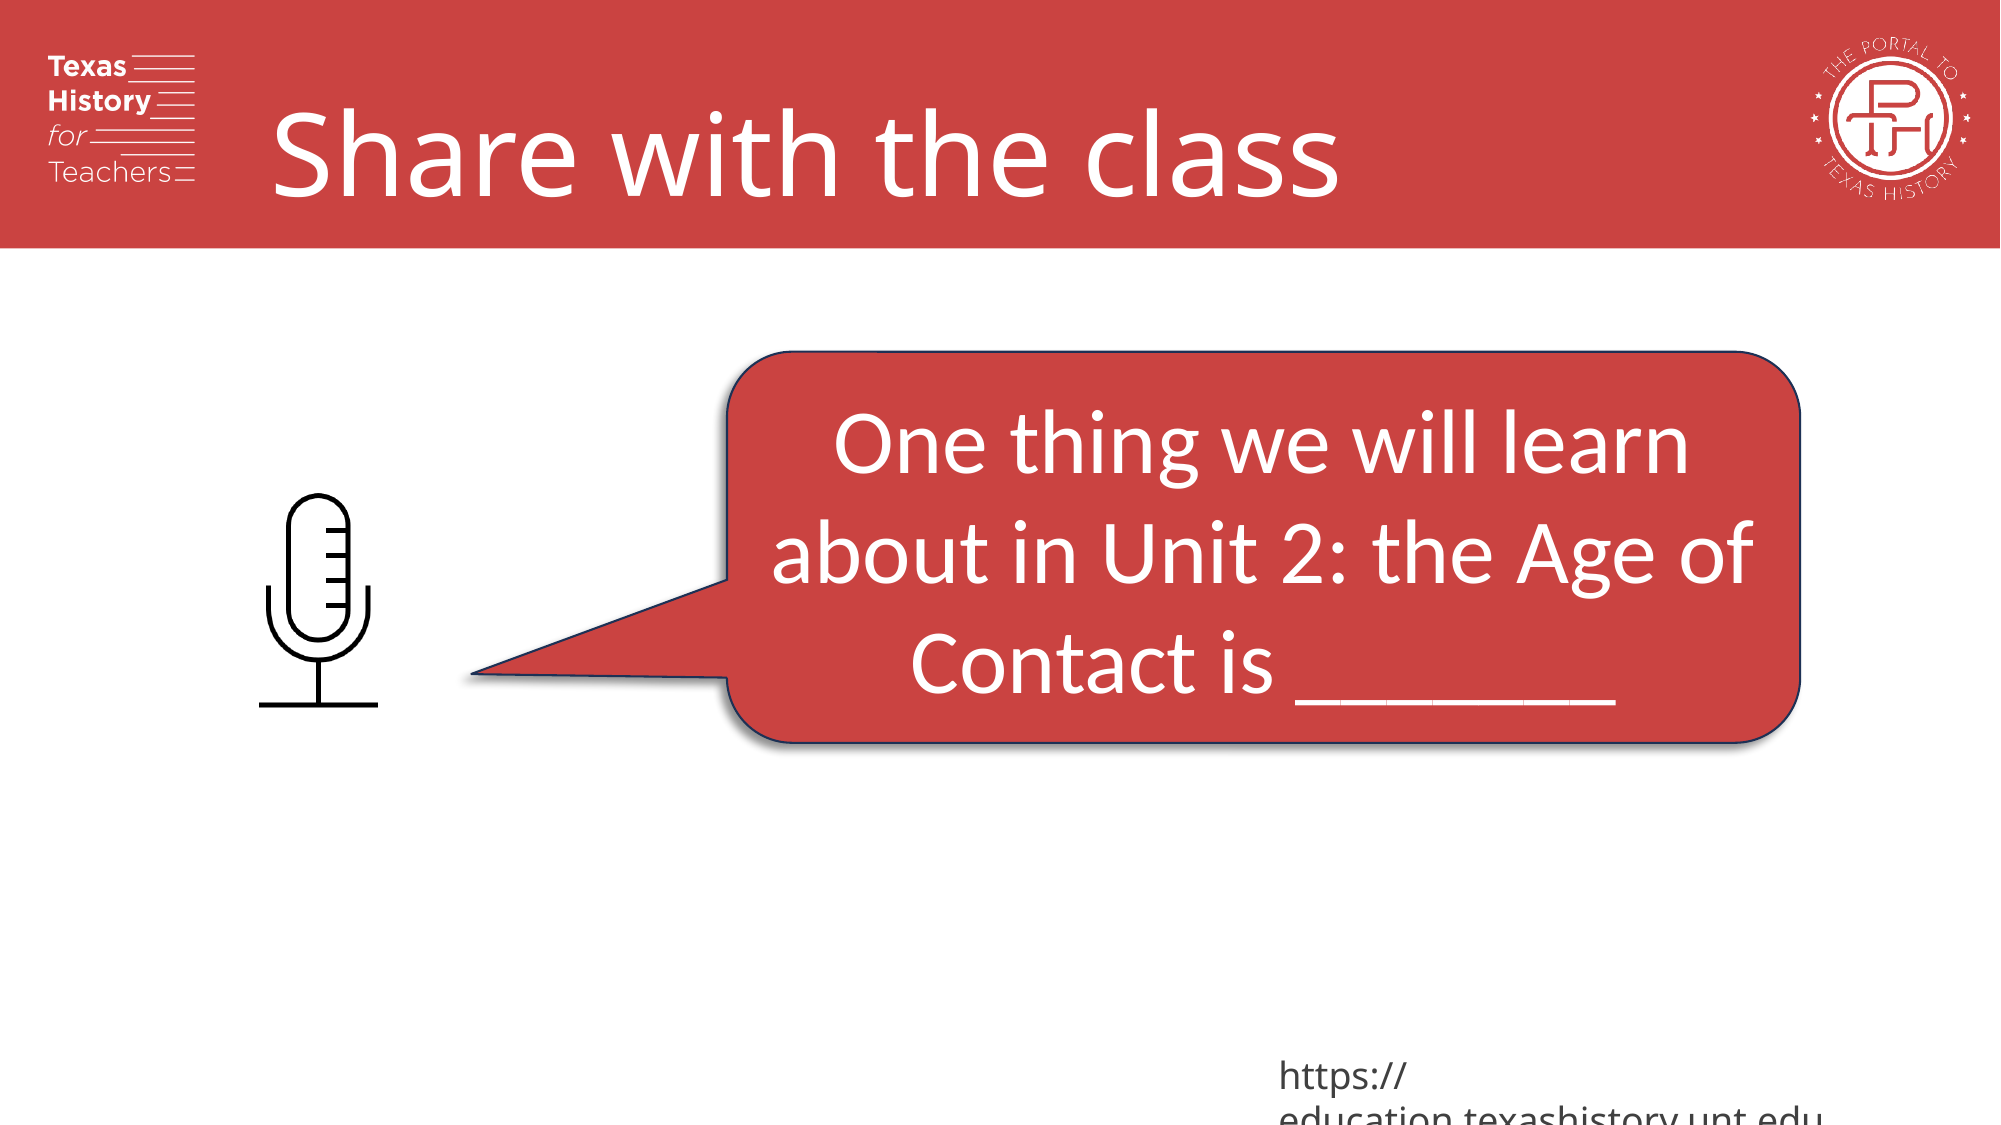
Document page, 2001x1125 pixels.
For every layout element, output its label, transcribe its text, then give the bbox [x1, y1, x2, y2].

text_box One thing we will learn about in Unit 2: the Age of Contact is _______ [470, 350, 1802, 744]
picture [199, 483, 437, 722]
picture [1810, 36, 1971, 200]
title Share with the class 2 [255, 2, 1670, 229]
picture [3, 0, 250, 247]
text_box https://education.texashistory.unt.edu [1263, 1044, 1935, 1125]
text_box [0, 0, 2000, 249]
